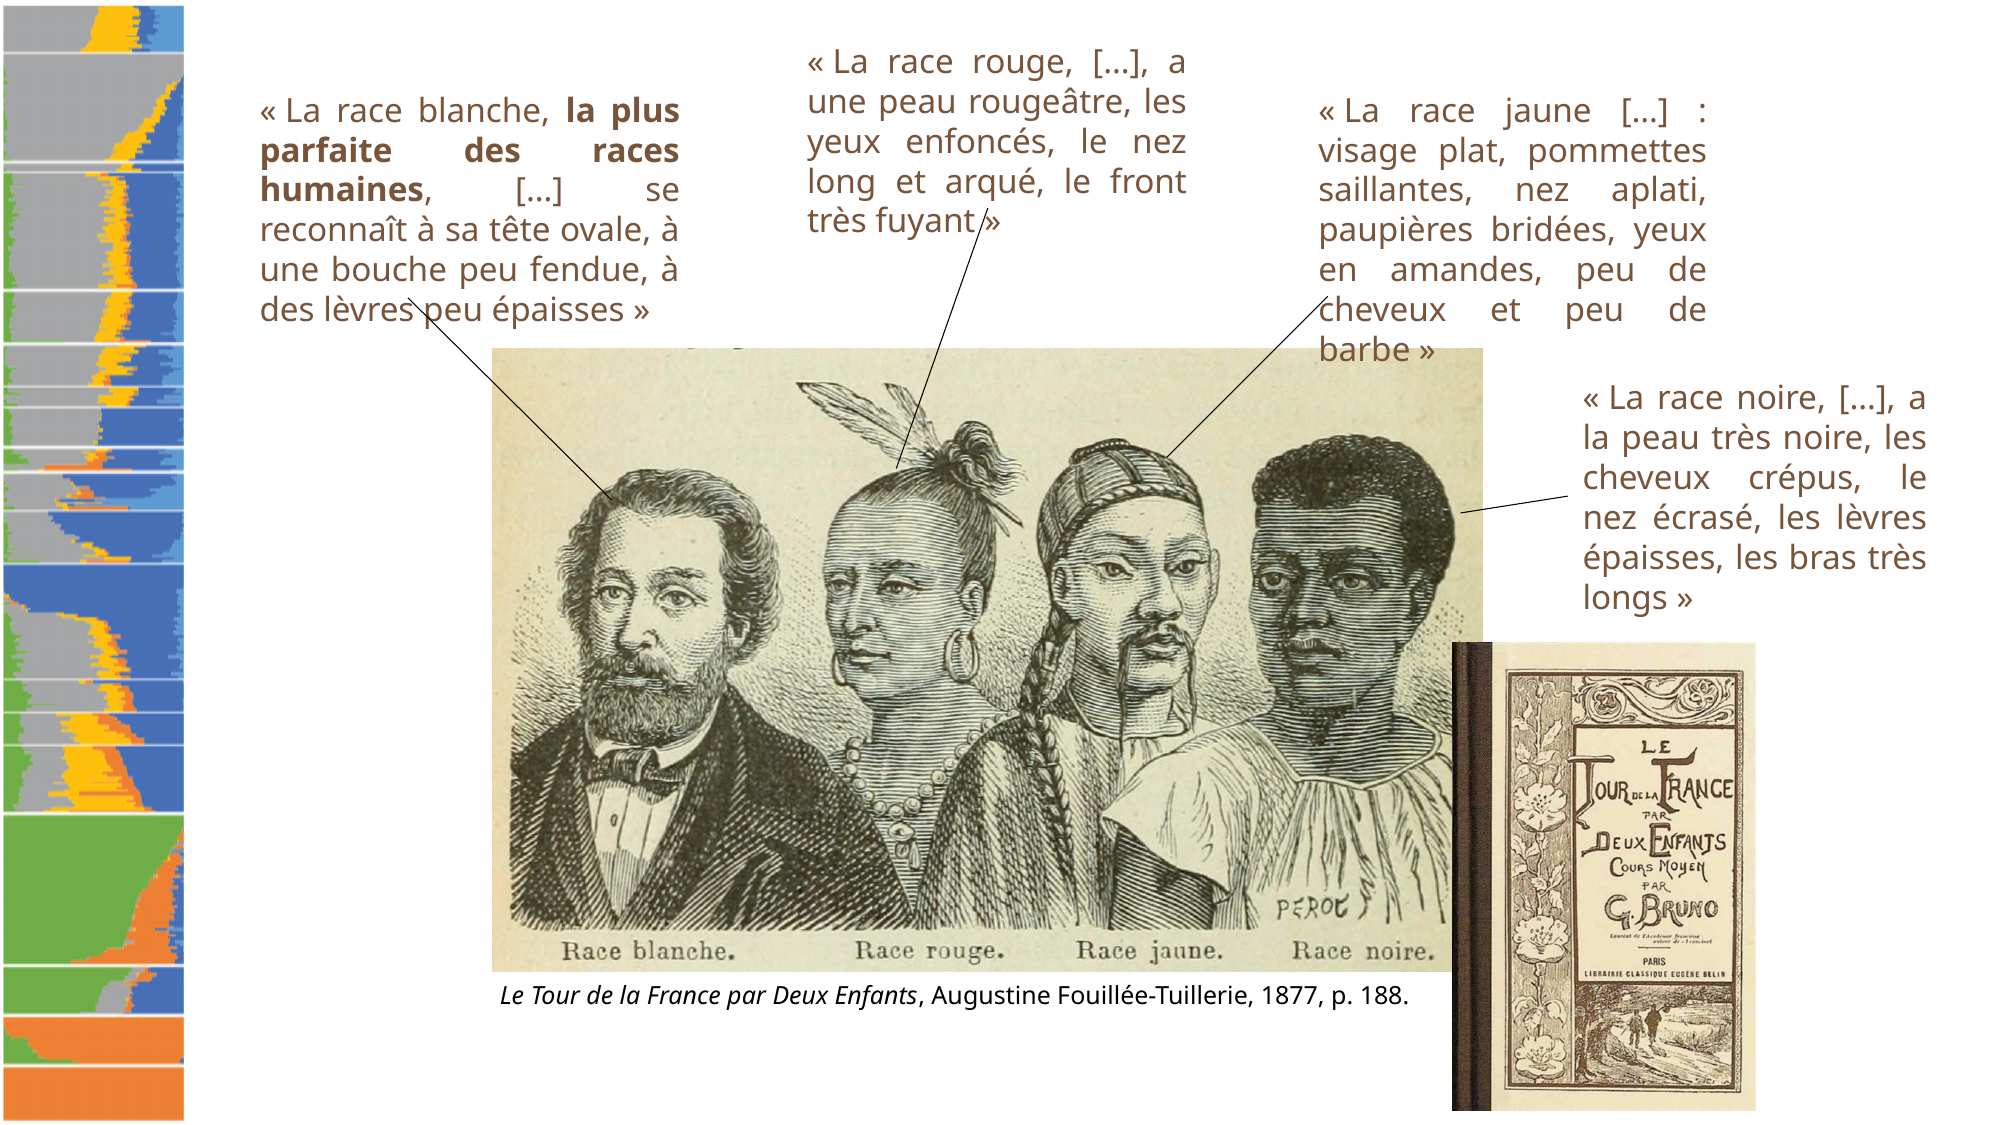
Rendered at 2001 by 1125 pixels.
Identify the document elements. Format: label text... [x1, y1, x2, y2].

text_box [1166, 296, 1328, 458]
text_box Le Tour de la France par Deux Enfants, Augustine Fouillée-Tuillerie, 1877, p. 188. [484, 971, 1452, 1017]
text_box « La race noire, […], a la peau très noire, les cheveux crépus, le nez écrasé, les lèvres épaisses, les bras très longs » [1567, 368, 1943, 624]
text_box « La race blanche, la plus parfaite des races humaines, […] se reconnaît à sa tête ovale, à une bouche peu fendue, à des lèvres peu épaisses » [244, 81, 696, 336]
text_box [1460, 477, 1568, 513]
text_box « La race jaune […] : visage plat, pommettes saillantes, nez aplati, paupières bridées, yeux en amandes, peu de cheveux et peu de barbe » [1303, 81, 1723, 376]
picture [0, 3, 1756, 1124]
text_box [896, 208, 988, 469]
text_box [407, 297, 612, 473]
text_box « La race rouge, […], a une peau rougeâtre, les yeux enfoncés, le nez long et arqué, le front très fuyant » [792, 32, 1203, 247]
